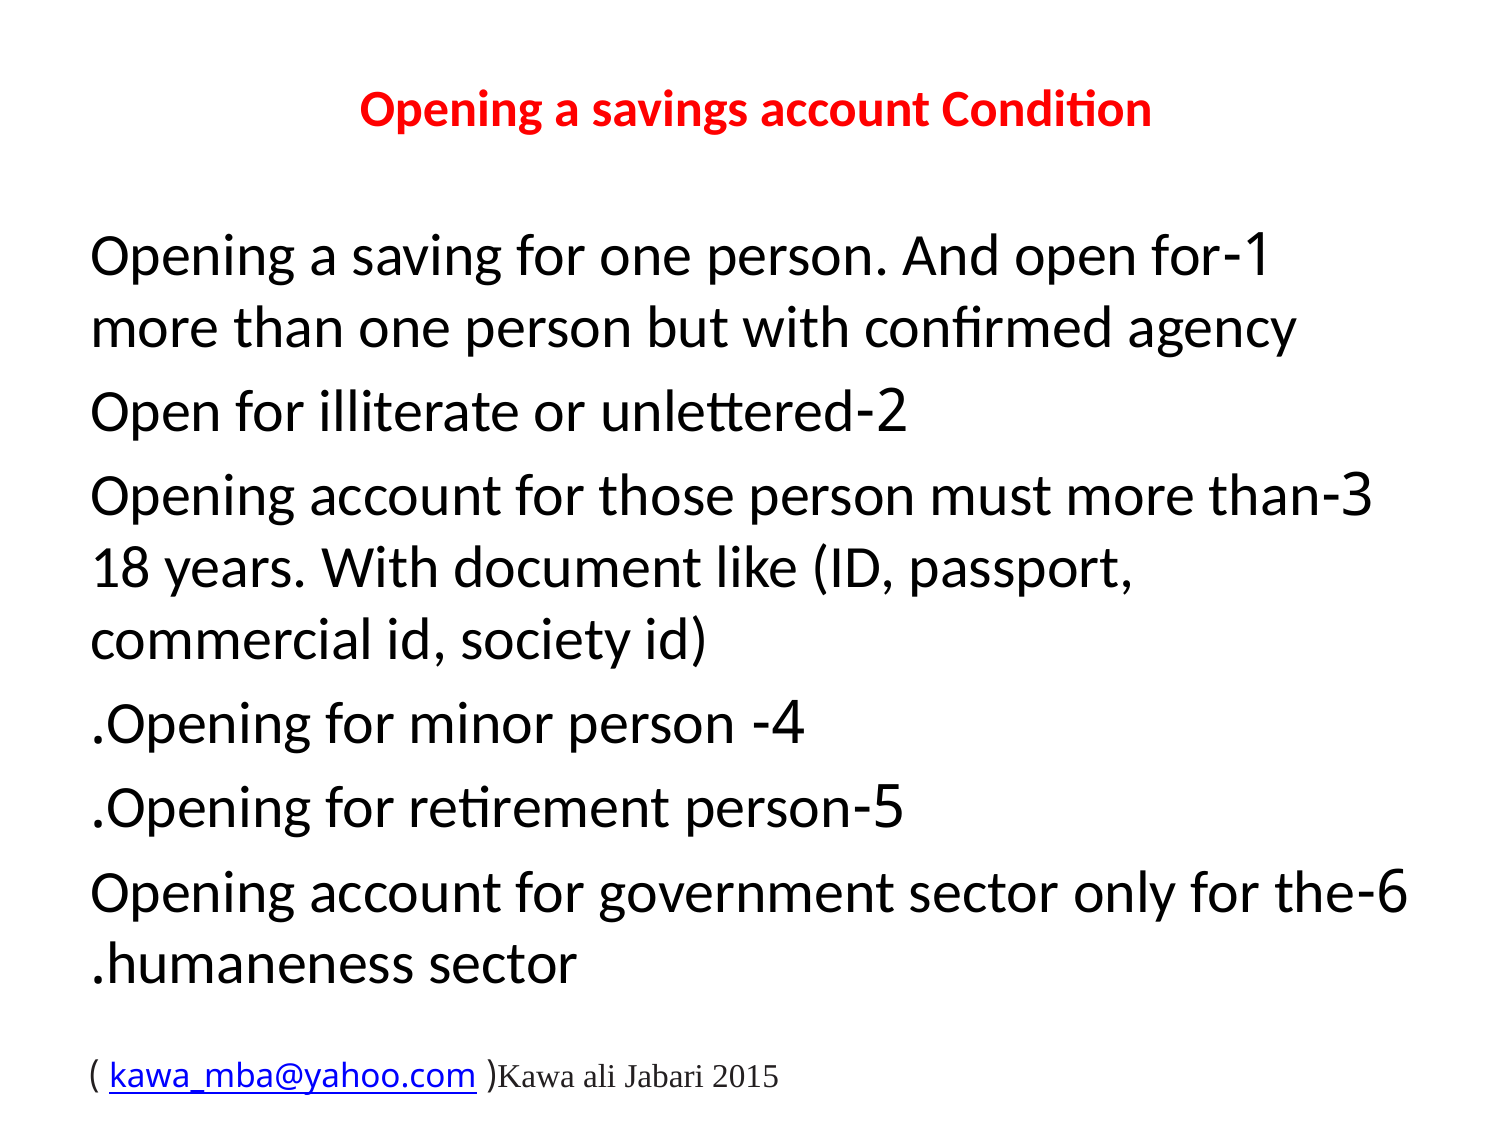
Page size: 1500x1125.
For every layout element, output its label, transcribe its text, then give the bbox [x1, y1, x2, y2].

text_box Kawa ali Jabari 2015( kawa_mba@yahoo.com ) [73, 1046, 1387, 1105]
title Opening a savings account Condition [75, 66, 1425, 208]
list 1-Opening a saving for one person. And open for more than one person but with confirmed agency 2-Open for illiterate or unlettered 3-Opening account for those person must more than 18 years. With document like (ID, passport, commercial id, society id) 4- Opening for minor person. 5-Opening for retirement person. 6-Opening account for government sector only for the humaneness sector. [75, 208, 1425, 1005]
